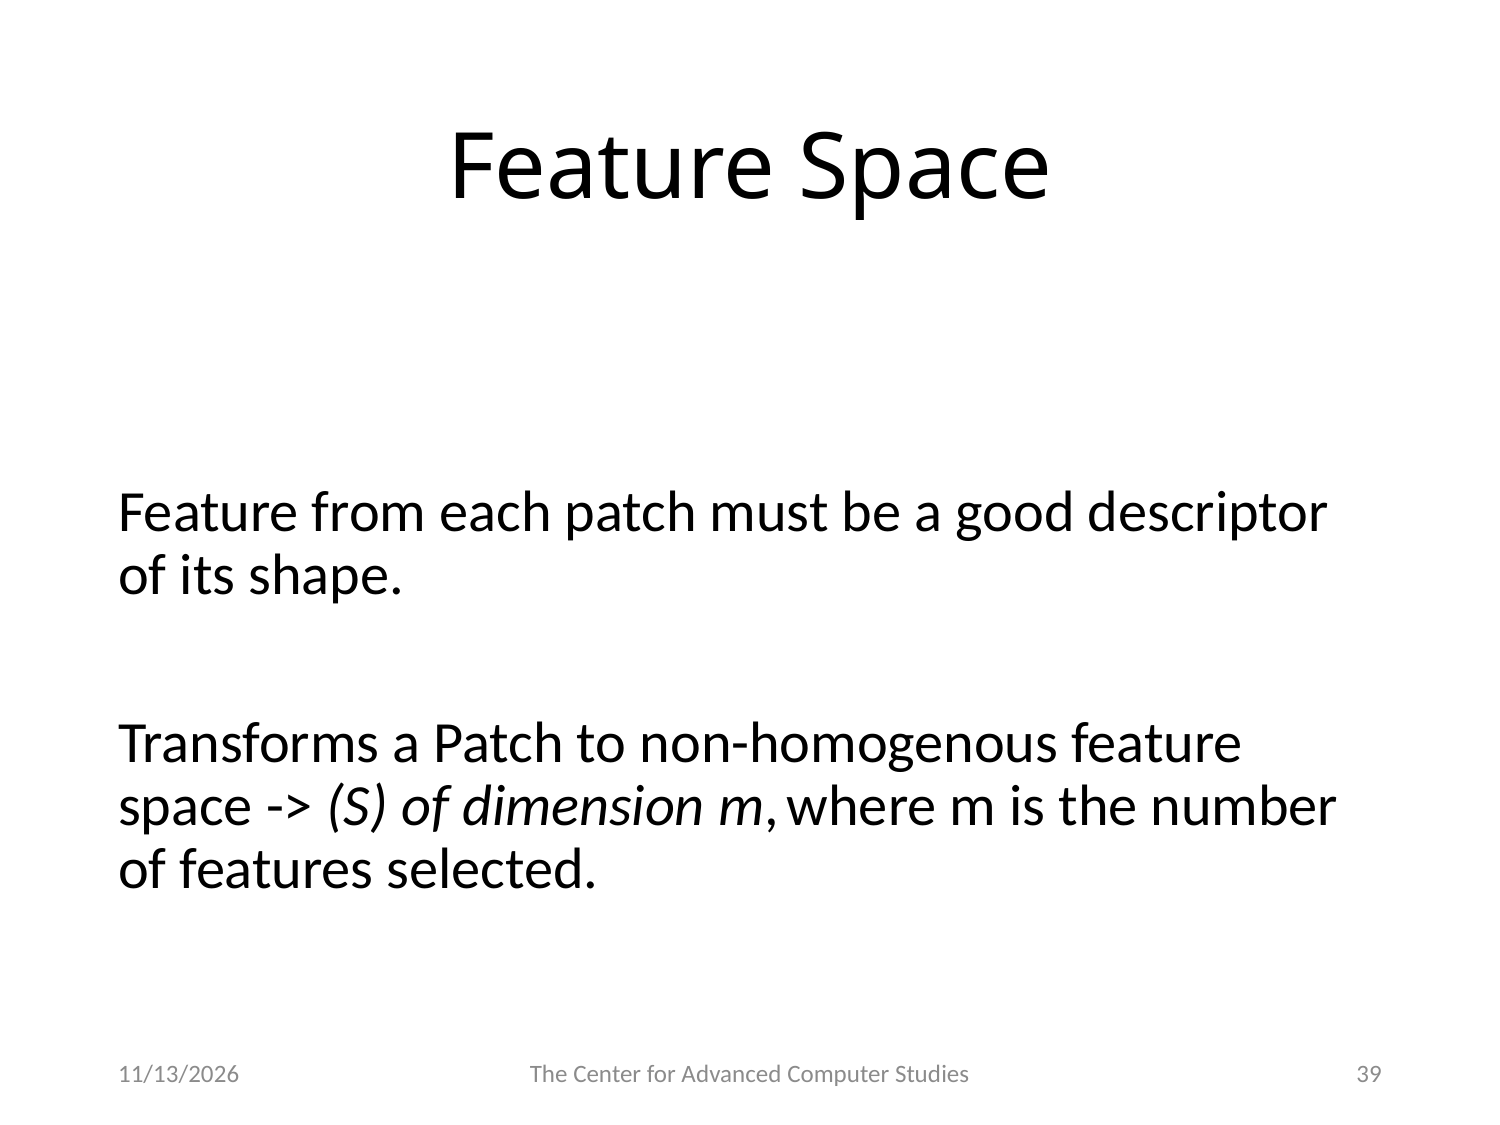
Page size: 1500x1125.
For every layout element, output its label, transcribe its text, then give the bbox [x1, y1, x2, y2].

slide_number 39 [1059, 1042, 1397, 1103]
list Feature from each patch must be a good descriptor of its shape. Transforms a Patch to non-homogenous feature space -> (S) of dimension m, where m is the number of features selected. [103, 299, 1397, 1014]
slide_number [103, 1042, 441, 1103]
title Feature Space [103, 59, 1397, 278]
footer The Center for Advanced Computer Studies [496, 1042, 1004, 1103]
